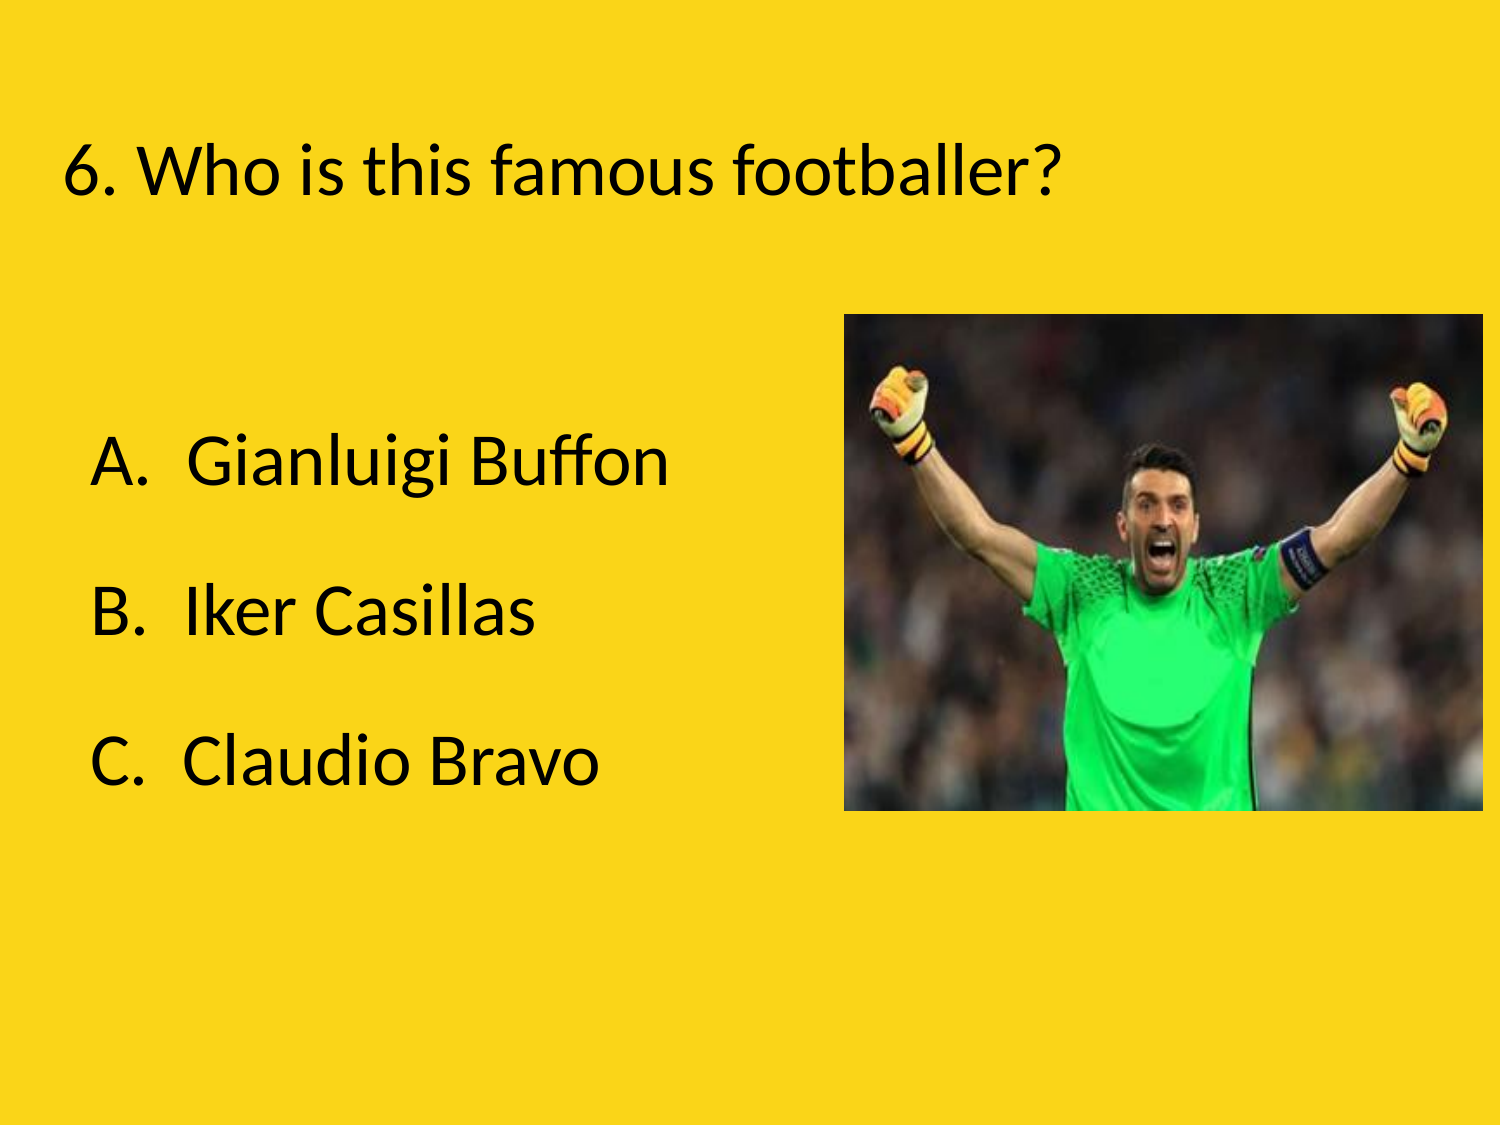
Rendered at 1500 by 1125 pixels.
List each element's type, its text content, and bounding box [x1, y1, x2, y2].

list A. Gianluigi Buffon B. Iker Casillas C. Claudio Bravo [75, 262, 1425, 1005]
title 6. Who is this famous footballer? [0, 42, 1388, 289]
picture [844, 314, 1483, 811]
